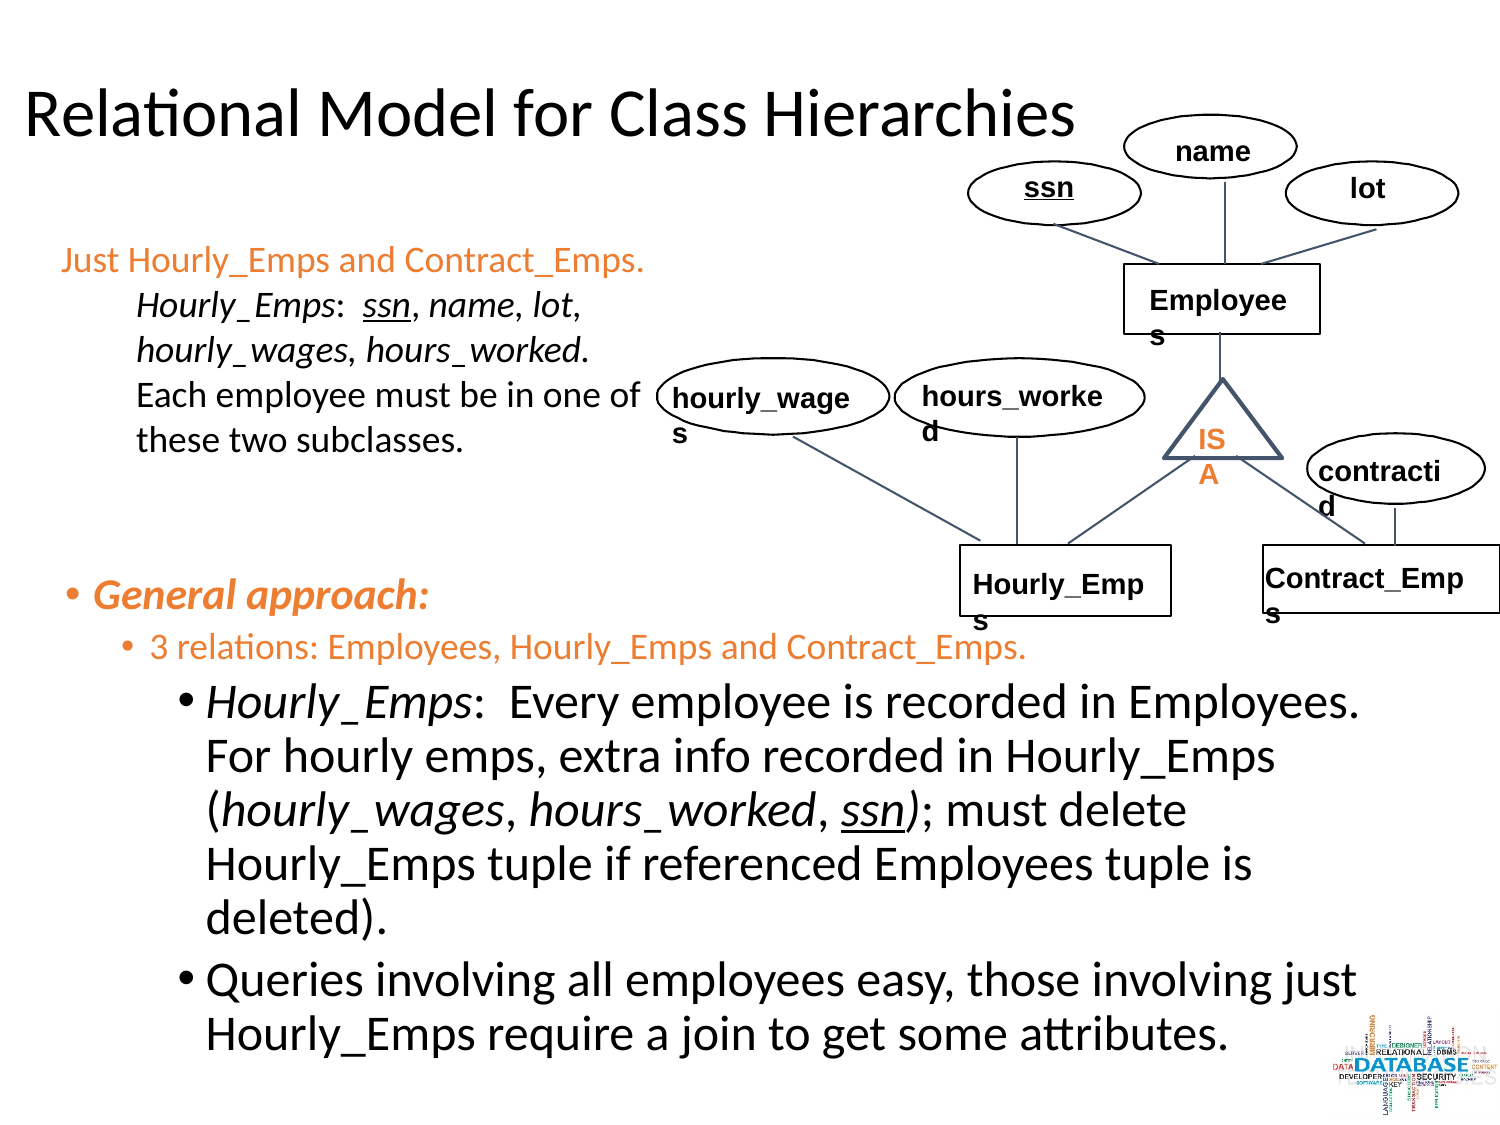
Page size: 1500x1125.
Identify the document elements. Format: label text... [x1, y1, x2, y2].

title Relational Model for Class Hierarchies [10, 5, 1304, 223]
text_box Just Hourly_Emps and Contract_Emps. Hourly_Emps: ssn, name, lot, hourly_wages, hours_worked. Each employee must be in one of these two subclasses. [46, 227, 651, 468]
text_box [656, 114, 1500, 617]
list General approach: 3 relations: Employees, Hourly_Emps and Contract_Emps. Hourly_Emps: Every employee is recorded in Employees. For hourly emps, extra info recorded in Hourly_Emps (hourly_wages, hours_worked, ssn); must delete Hourly_Emps tuple if referenced Employees tuple is deleted). Queries involving all employees easy, those involving just Hourly_Emps require a join to get some attributes. [50, 564, 1440, 1125]
picture [1440, 1012, 1500, 1118]
